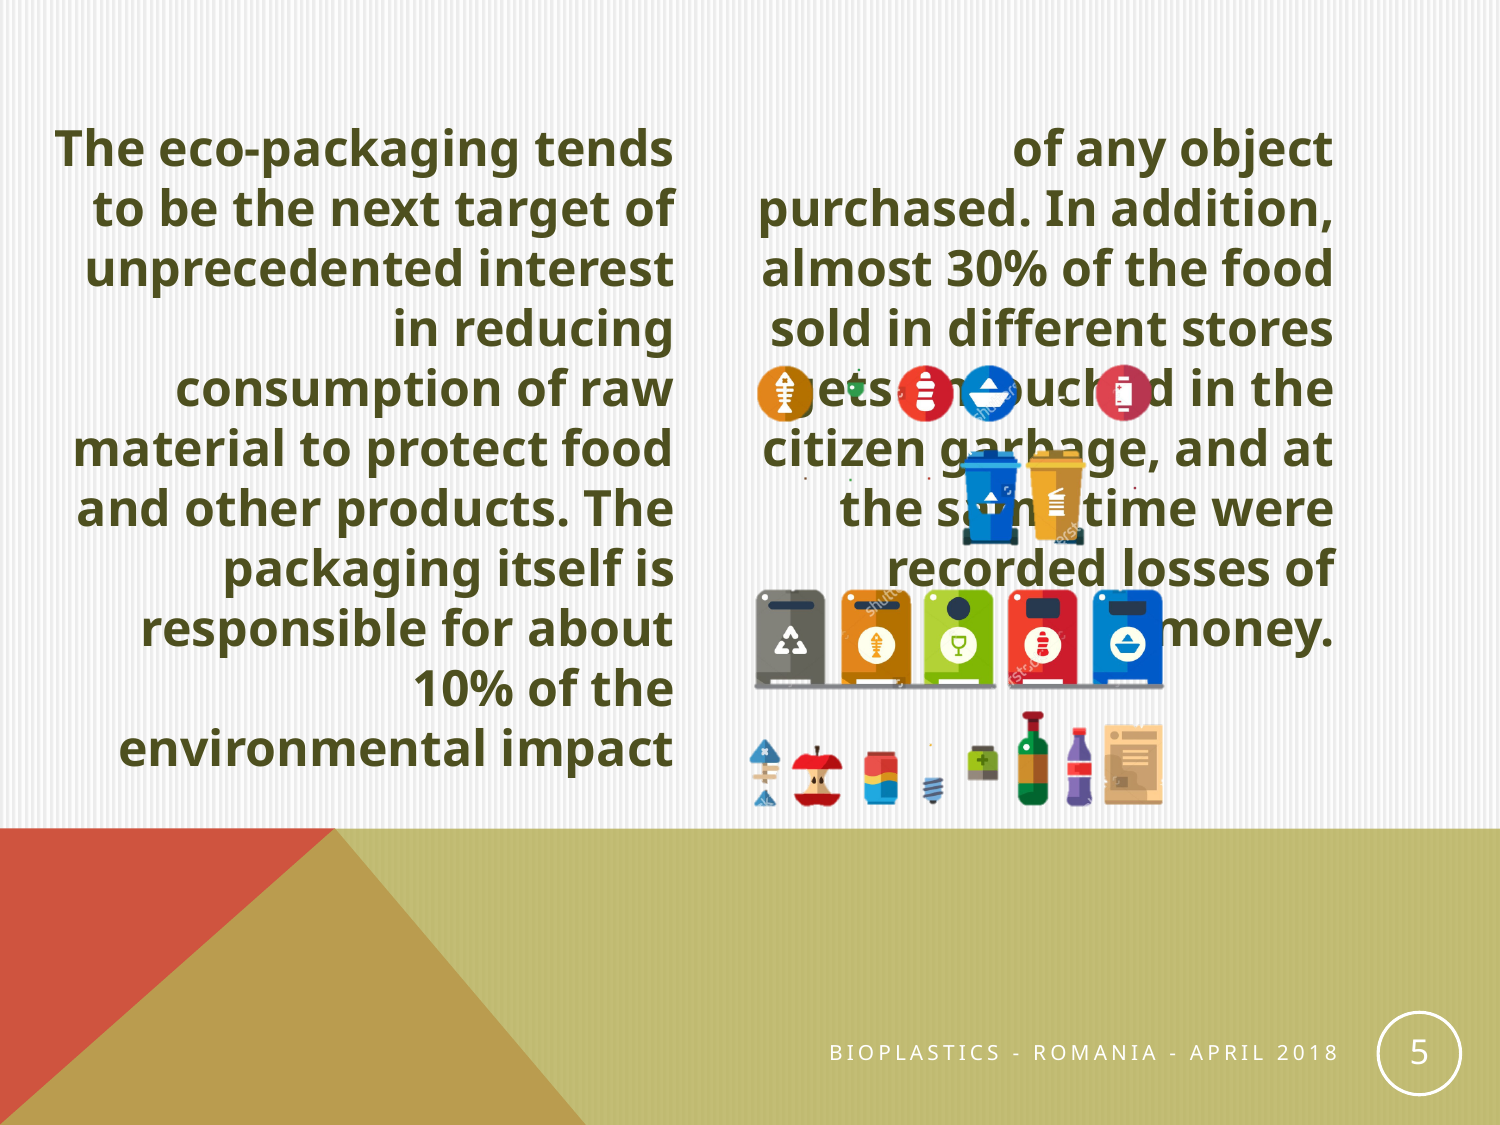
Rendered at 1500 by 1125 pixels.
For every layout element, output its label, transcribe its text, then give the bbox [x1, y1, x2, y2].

footer Bioplastics - Romania - April 2018 [577, 1031, 1352, 1076]
picture [714, 339, 1200, 857]
slide_number 5 [1376, 1010, 1463, 1097]
list The eco-packaging tends to be the next target of unprecedented interest in reducing consumption of raw material to protect food and other products. The packaging itself is responsible for about 10% of the environmental impact of any object purchased. In addition, almost 30% of the food sold in different stores gets untouched in the citizen garbage, and at the same time were recorded losses of money. [0, 108, 1350, 819]
